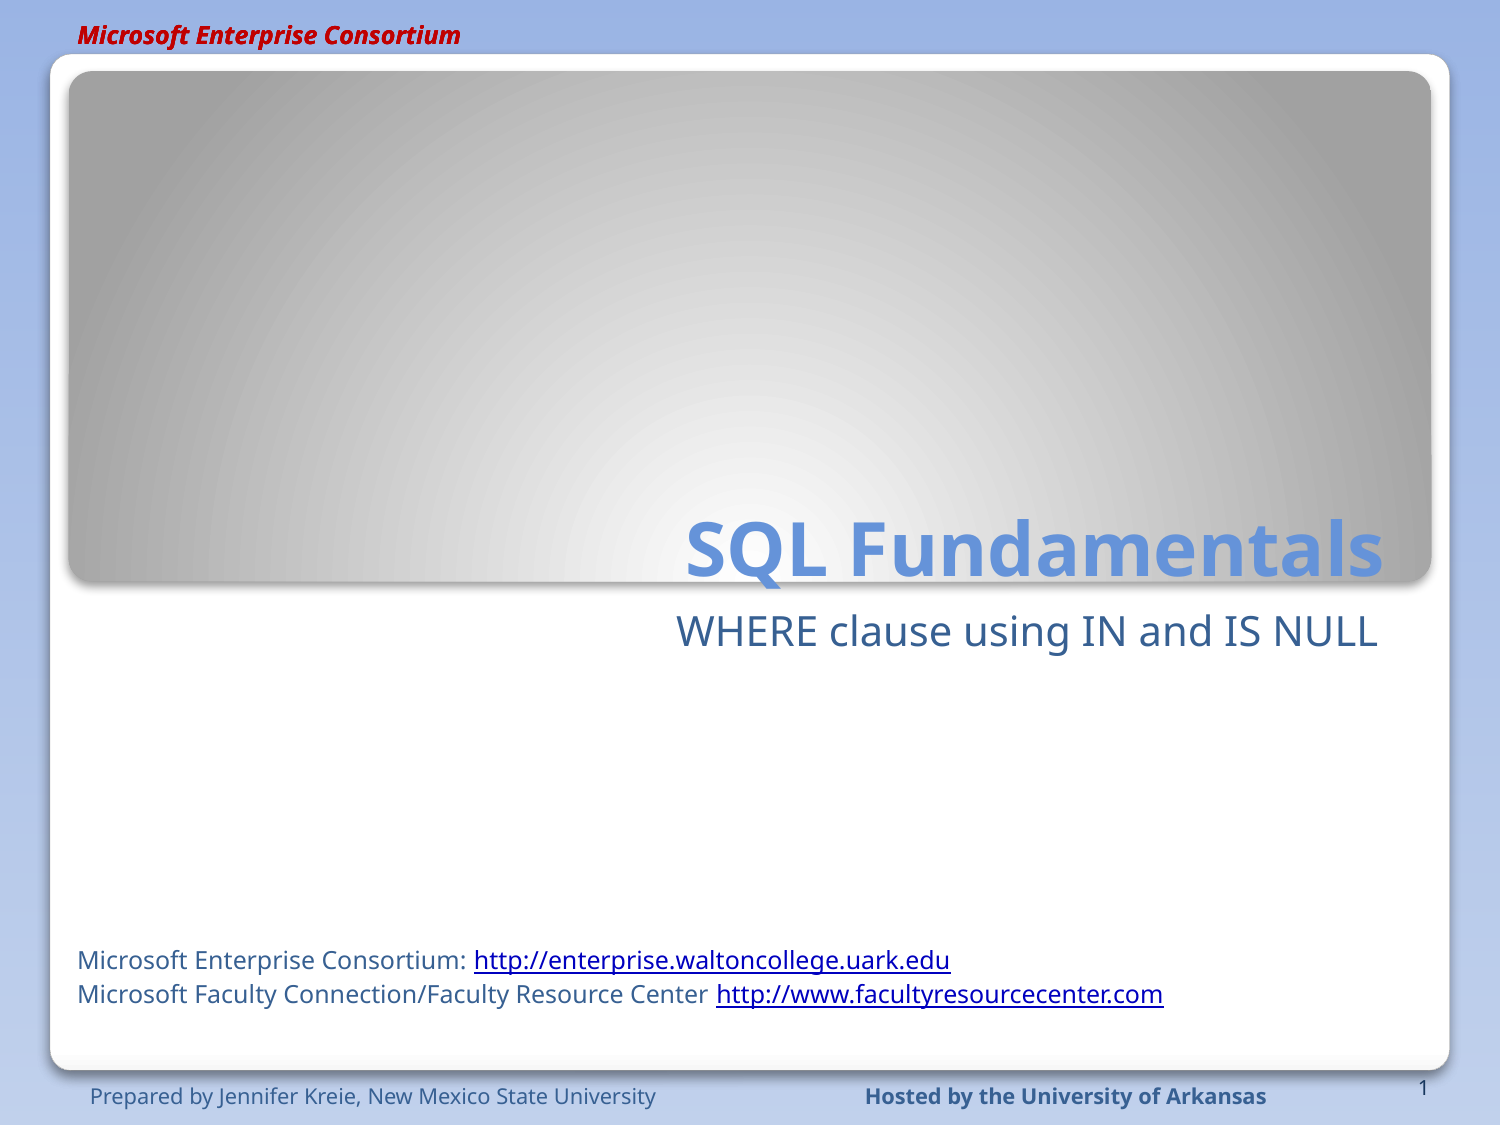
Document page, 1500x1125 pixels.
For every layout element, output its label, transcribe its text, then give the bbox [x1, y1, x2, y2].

slide_number 1 [1369, 1074, 1445, 1110]
text_box Microsoft Enterprise Consortium: http://enterprise.waltoncollege.uark.edu Microsoft Faculty Connection/Faculty Resource Center http://www.facultyresourcecenter.com [62, 937, 1425, 1021]
title SQL Fundamentals [118, 298, 1394, 599]
text_box Microsoft Enterprise Consortium [62, 12, 563, 48]
subtitle WHERE clause using IN and IS NULL [118, 604, 1394, 755]
